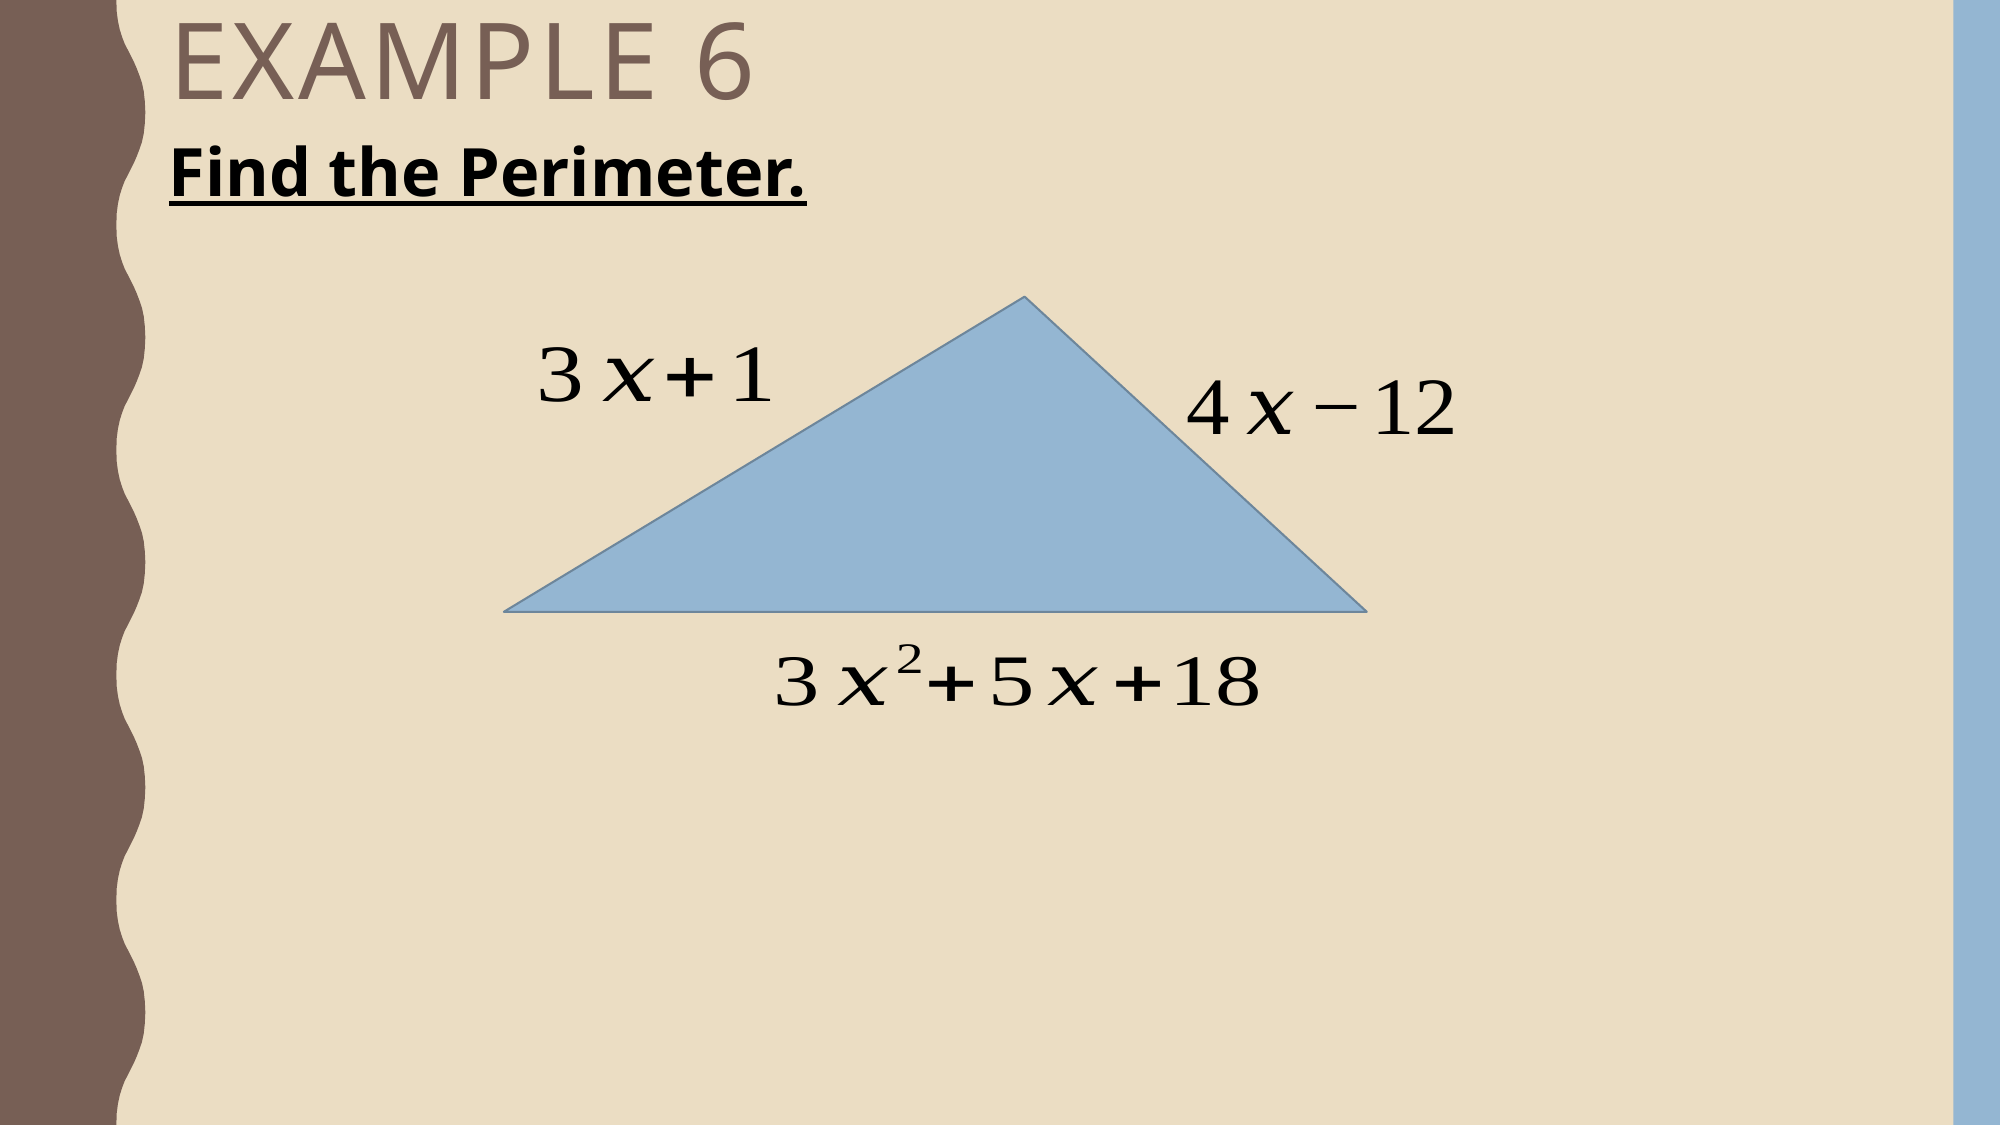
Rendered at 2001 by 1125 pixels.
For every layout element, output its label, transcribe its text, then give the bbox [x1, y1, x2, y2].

text_box [502, 295, 1368, 613]
text_box Find the Perimeter. [154, 122, 826, 217]
title Example 6 [154, 0, 1824, 245]
